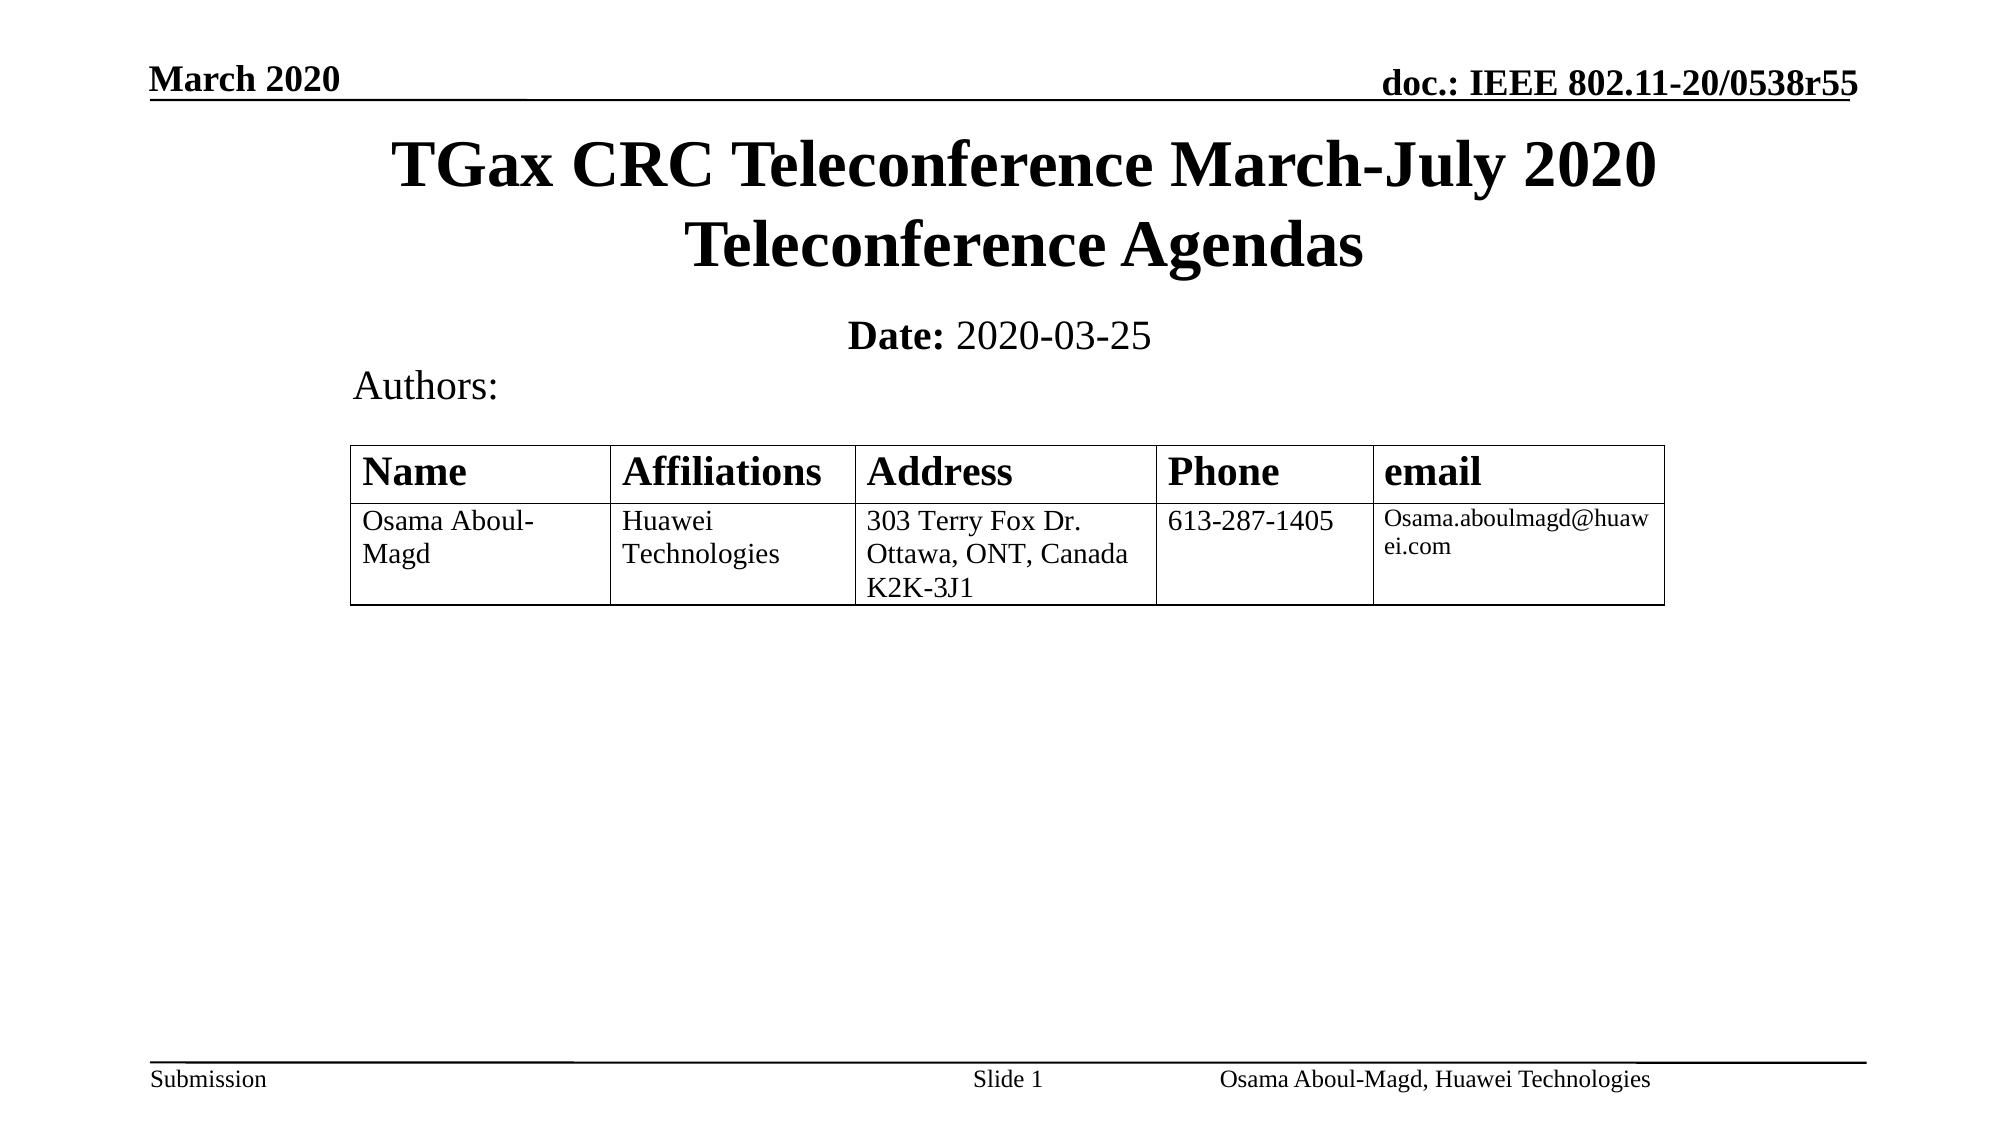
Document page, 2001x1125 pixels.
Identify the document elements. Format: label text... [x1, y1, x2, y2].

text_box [335, 445, 1696, 863]
title TGax CRC Teleconference March-July 2020 Teleconference Agendas [299, 112, 1751, 288]
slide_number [148, 53, 527, 100]
slide_number Slide 1 [950, 1061, 1067, 1123]
footer Osama Aboul-Magd, Huawei Technologies [1152, 1061, 1652, 1093]
list Date: 2020-03-25 [362, 299, 1638, 366]
text_box Authors: [337, 349, 575, 413]
